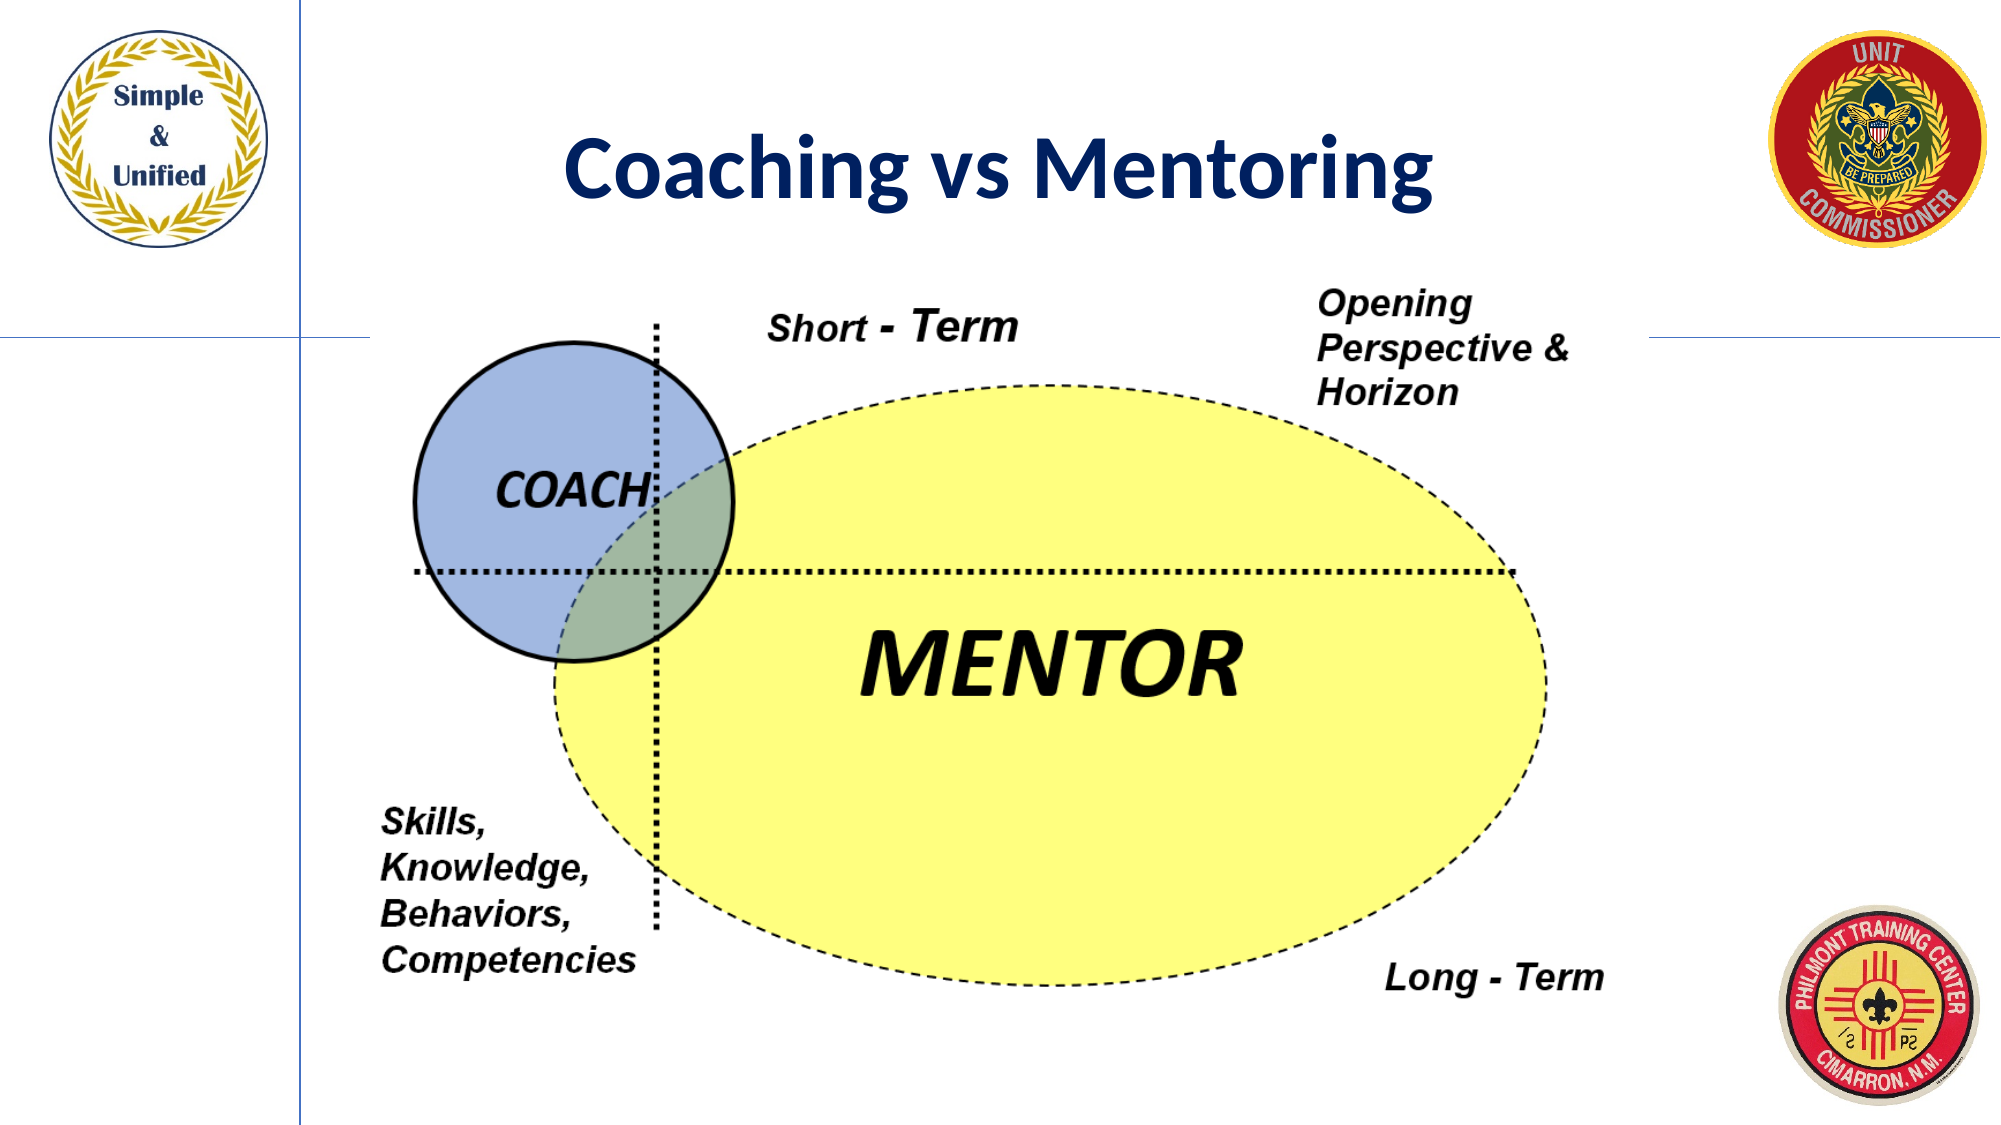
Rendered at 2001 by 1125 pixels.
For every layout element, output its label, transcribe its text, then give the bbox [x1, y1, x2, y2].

title Coaching vs Mentoring [137, 59, 1863, 278]
picture [1768, 30, 1987, 248]
picture [1768, 893, 1987, 1111]
picture [49, 30, 268, 248]
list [370, 232, 1649, 1018]
